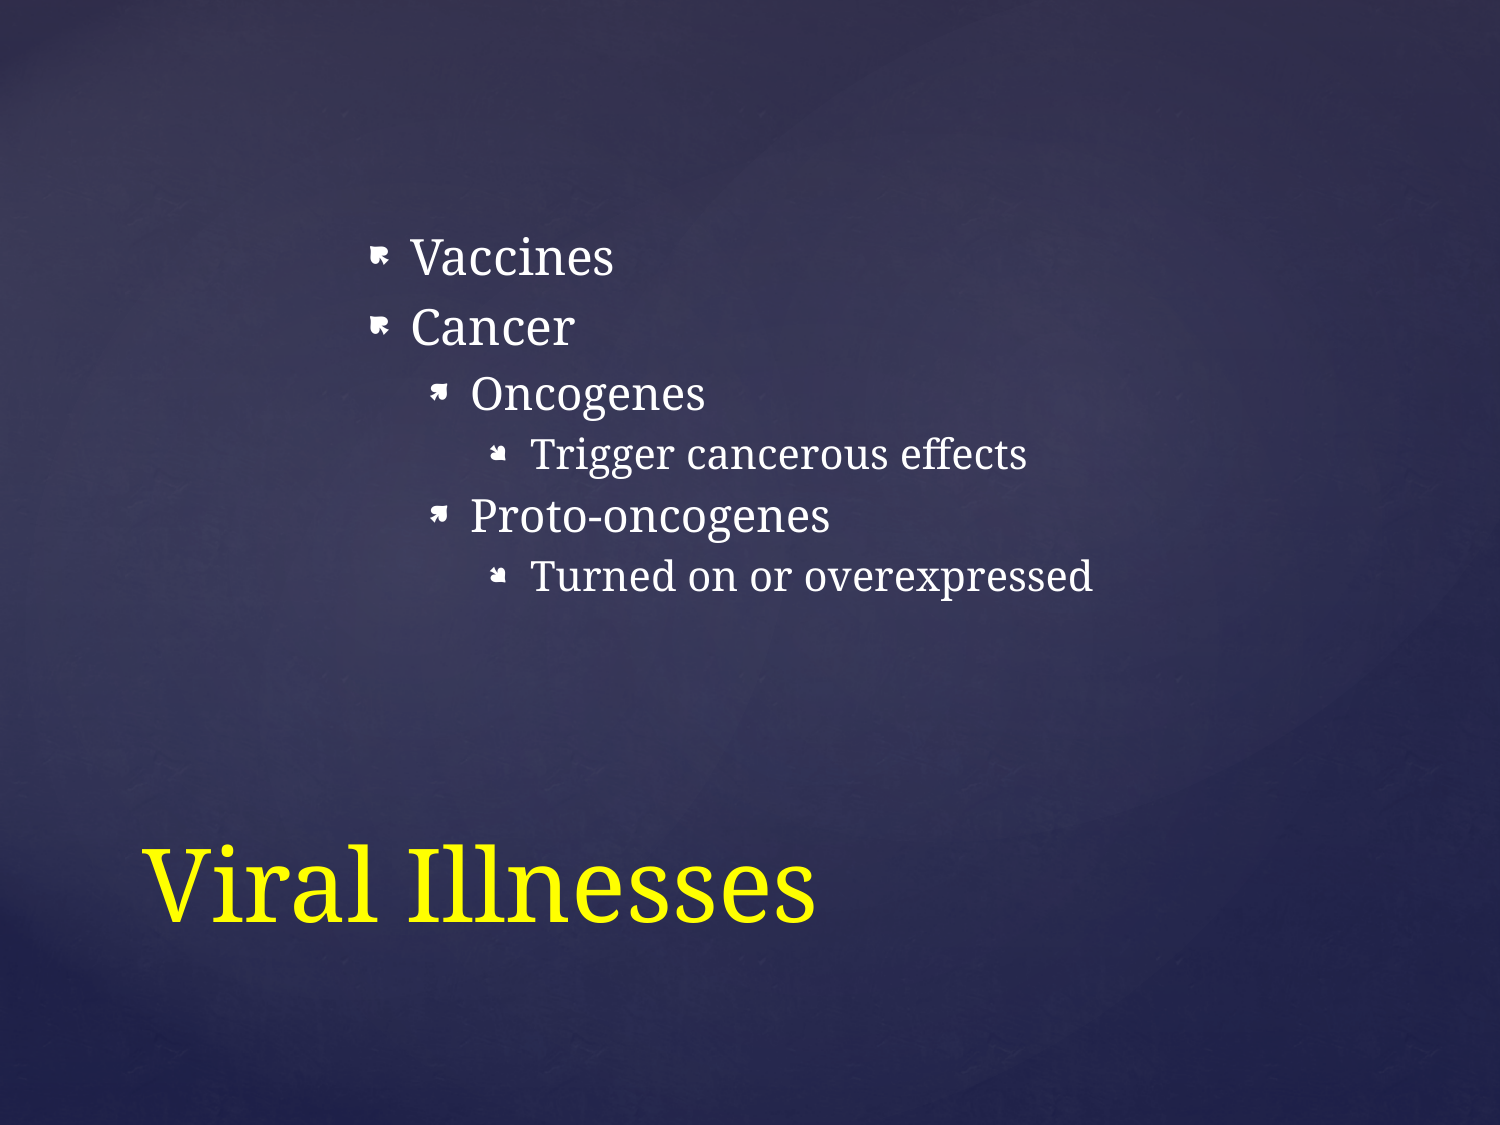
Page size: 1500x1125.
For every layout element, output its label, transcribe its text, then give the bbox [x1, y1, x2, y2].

list Vaccines Cancer Oncogenes Trigger cancerous effects Proto-oncogenes Turned on or overexpressed [350, 112, 1350, 713]
title Viral Illnesses [127, 800, 1365, 950]
